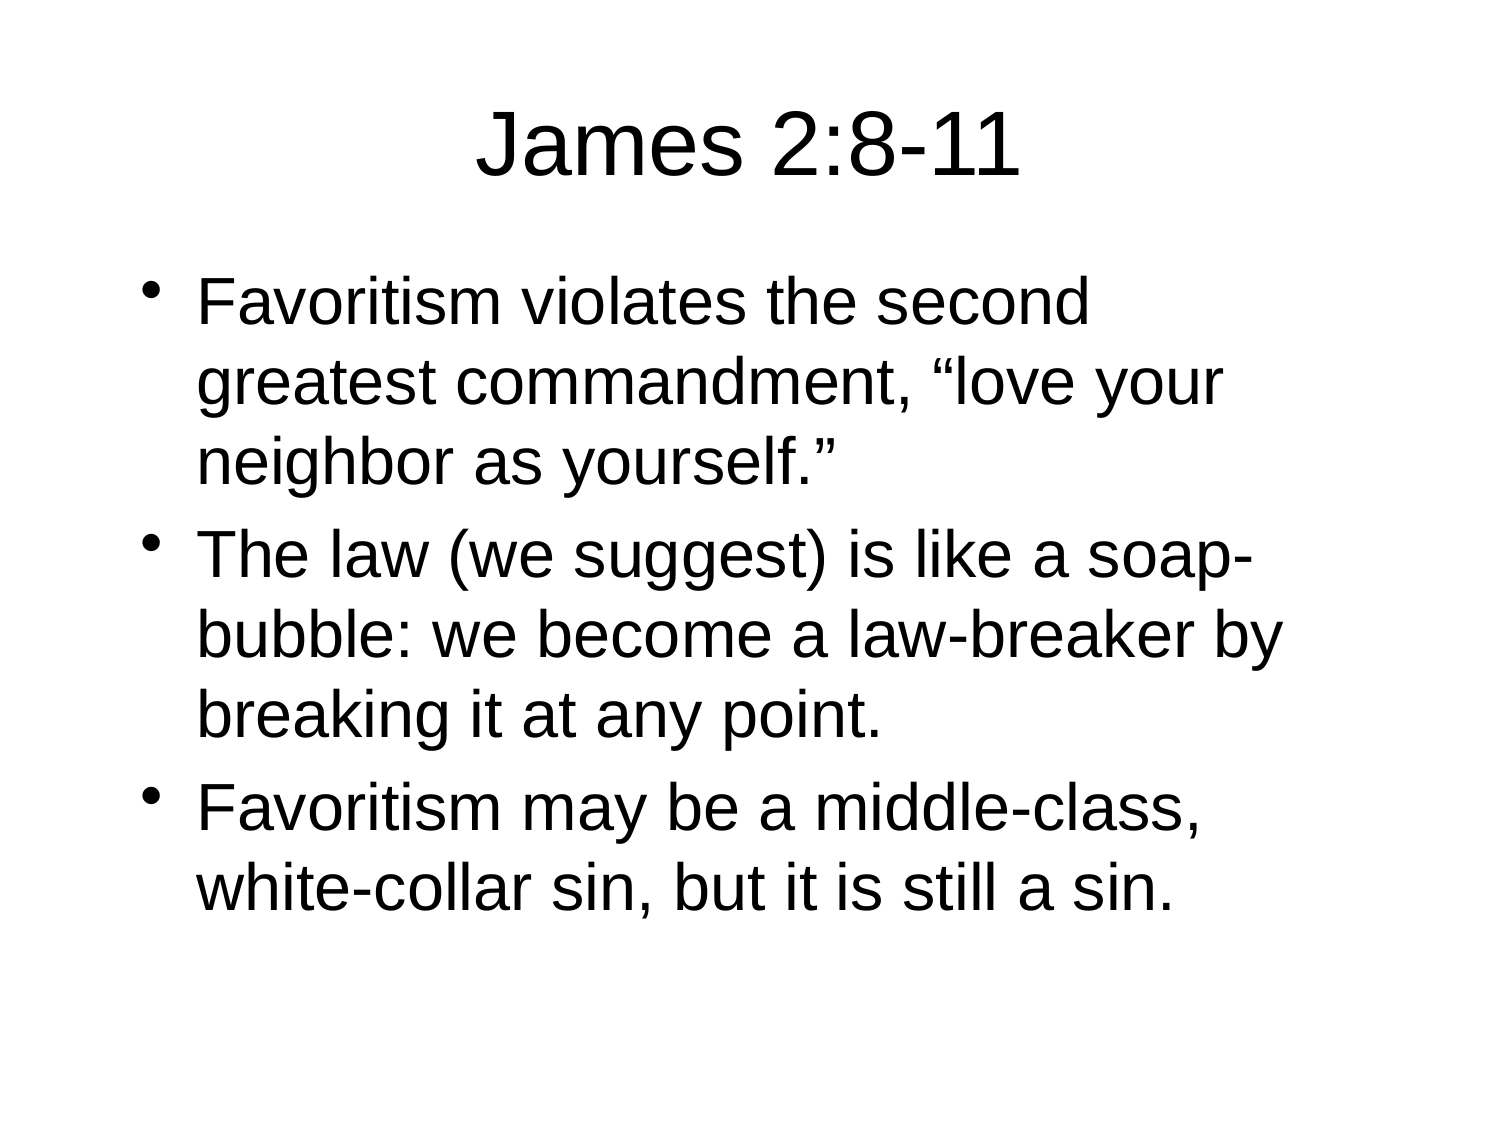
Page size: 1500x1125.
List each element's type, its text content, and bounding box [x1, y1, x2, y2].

title James 2:8-11 [75, 45, 1425, 233]
list Favoritism violates the second greatest commandment, “love your neighbor as yourself.” The law (we suggest) is like a soap-bubble: we become a law-breaker by breaking it at any point. Favoritism may be a middle-class, white-collar sin, but it is still a sin. [125, 249, 1350, 993]
